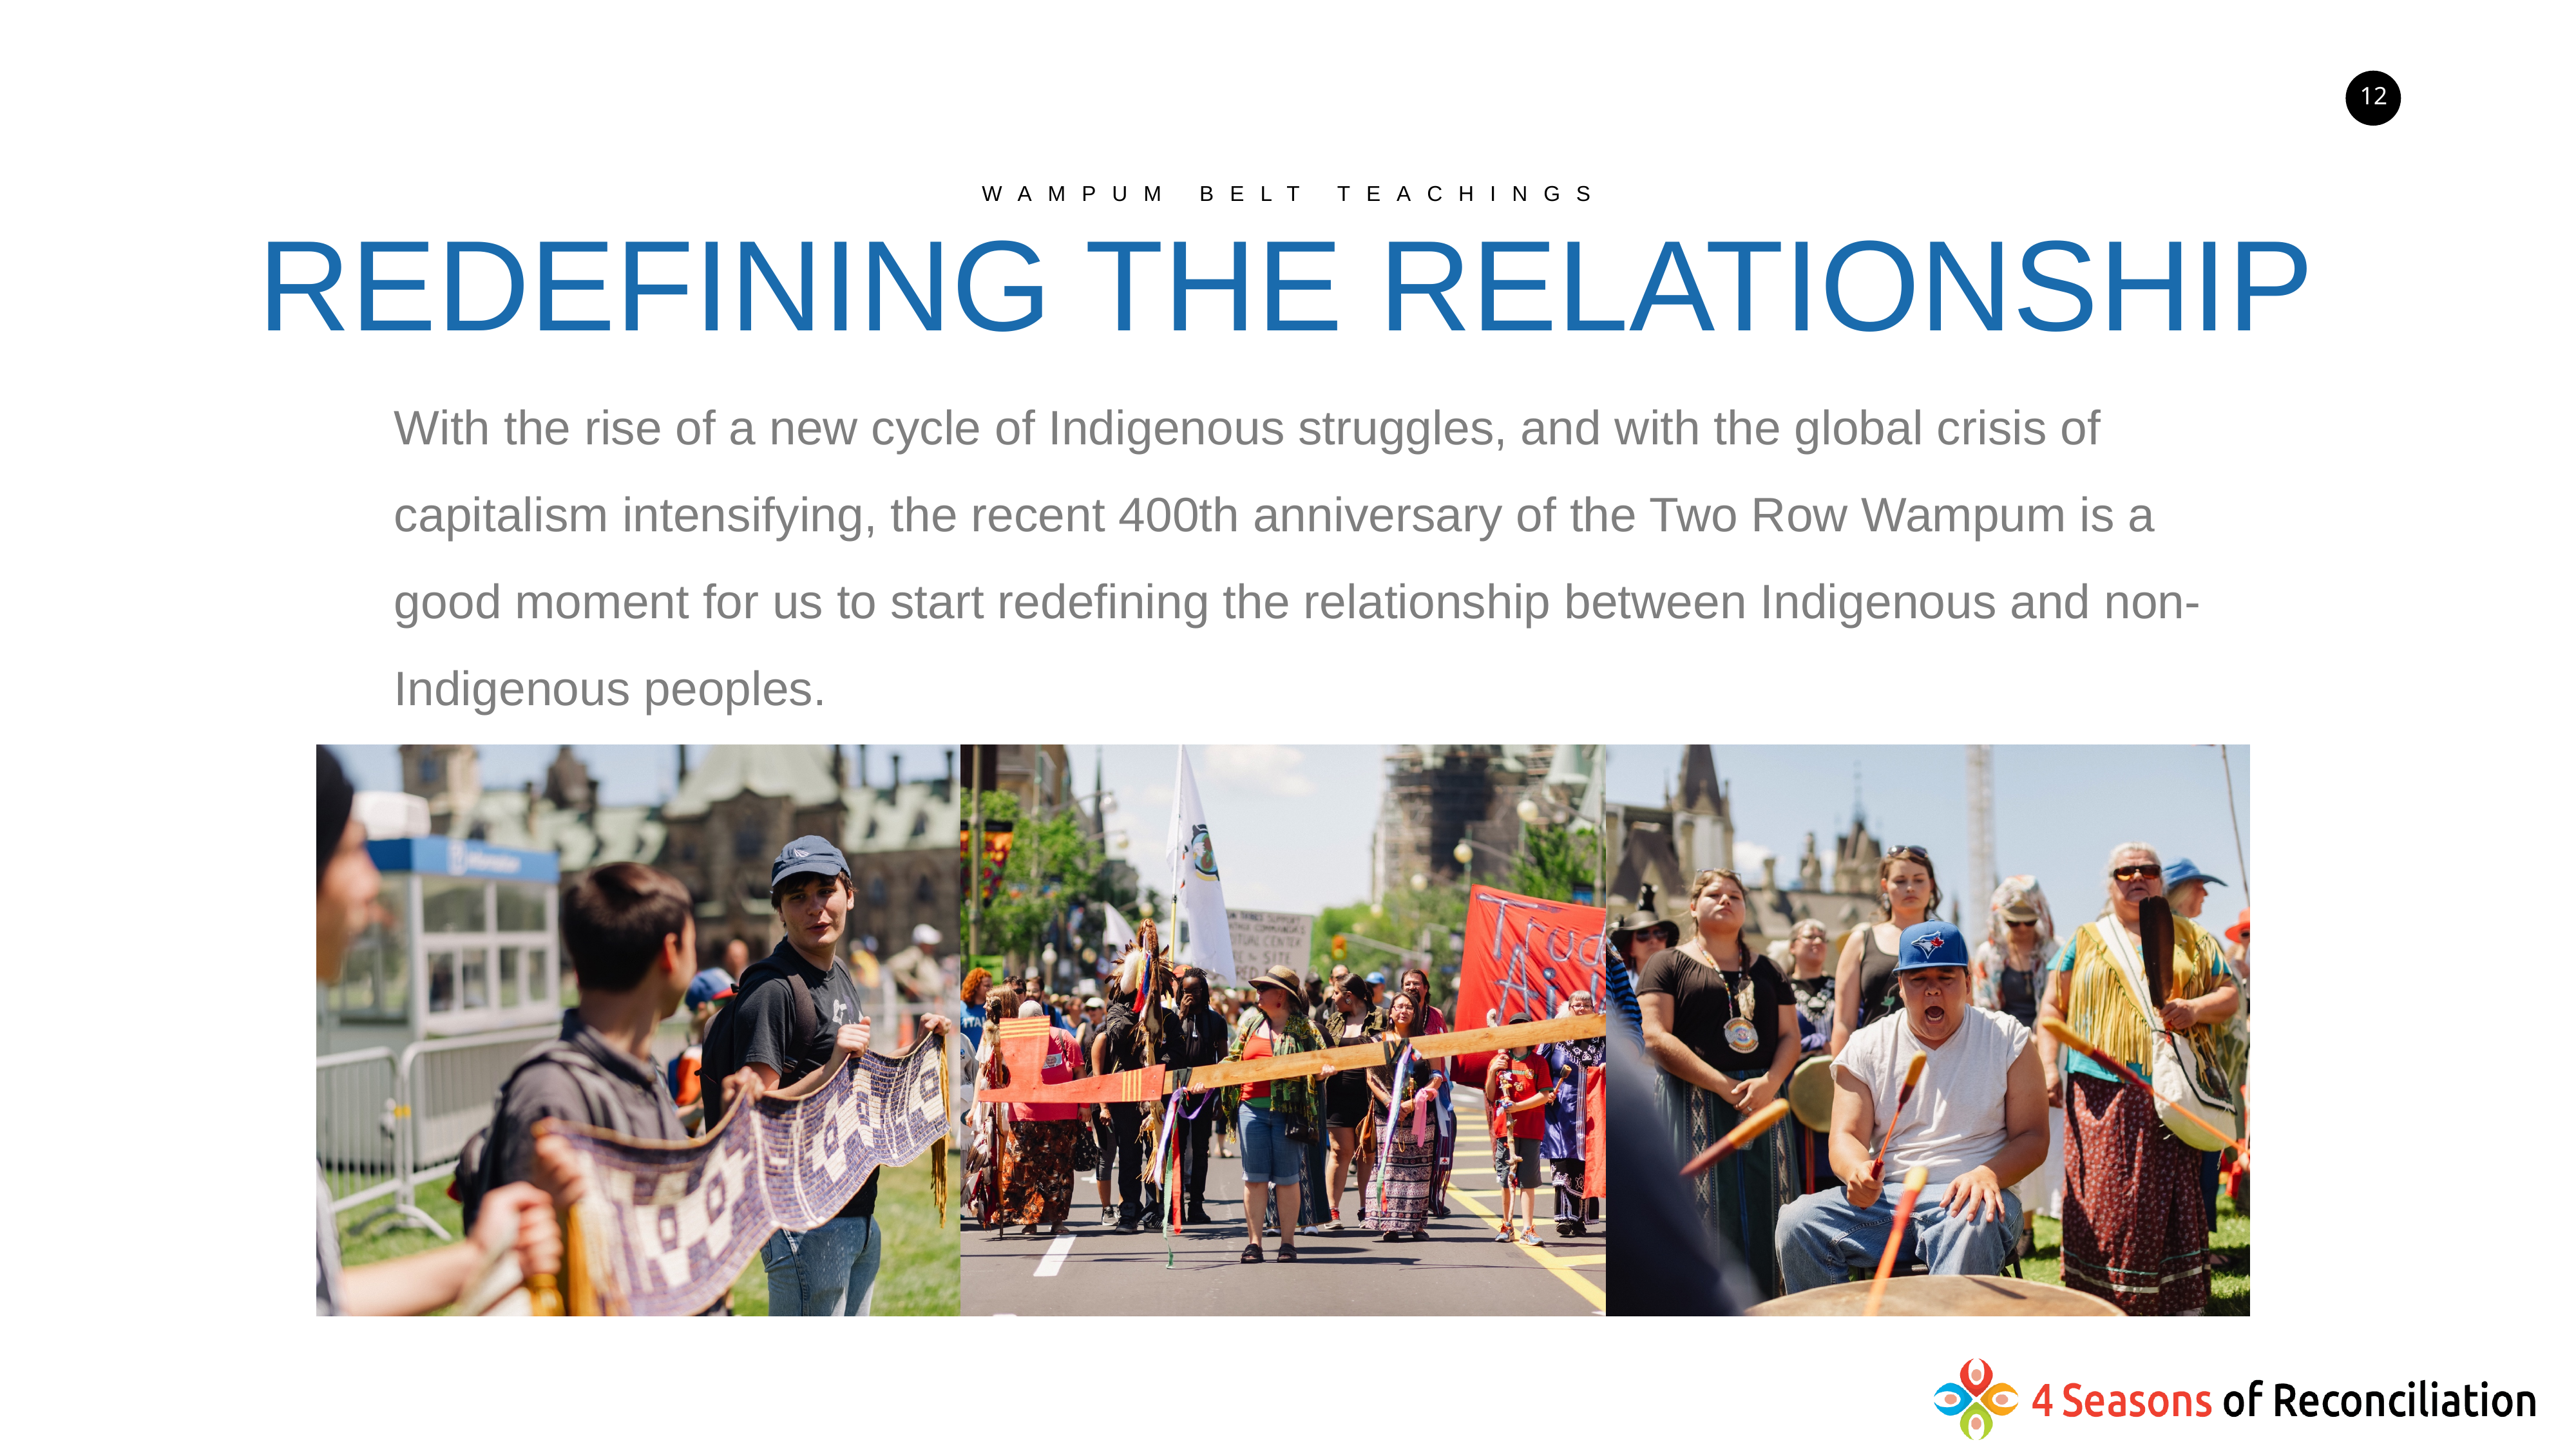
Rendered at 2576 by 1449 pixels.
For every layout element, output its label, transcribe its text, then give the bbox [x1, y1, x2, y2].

picture [1907, 1350, 2553, 1449]
picture [316, 744, 2250, 1316]
text_box WAMPUM BELT TEACHINGS [786, 175, 1788, 211]
text_box REDEFINING THE RELATIONSHIP [248, 196, 2325, 361]
text_box With the rise of a new cycle of Indigenous struggles, and with the global crisis of capitalism intensifying, the recent 400th anniversary of the Two Row Wampum is a good moment for us to start redefining the relationship between Indigenous and non-Indigenous peoples. [385, 363, 2250, 744]
